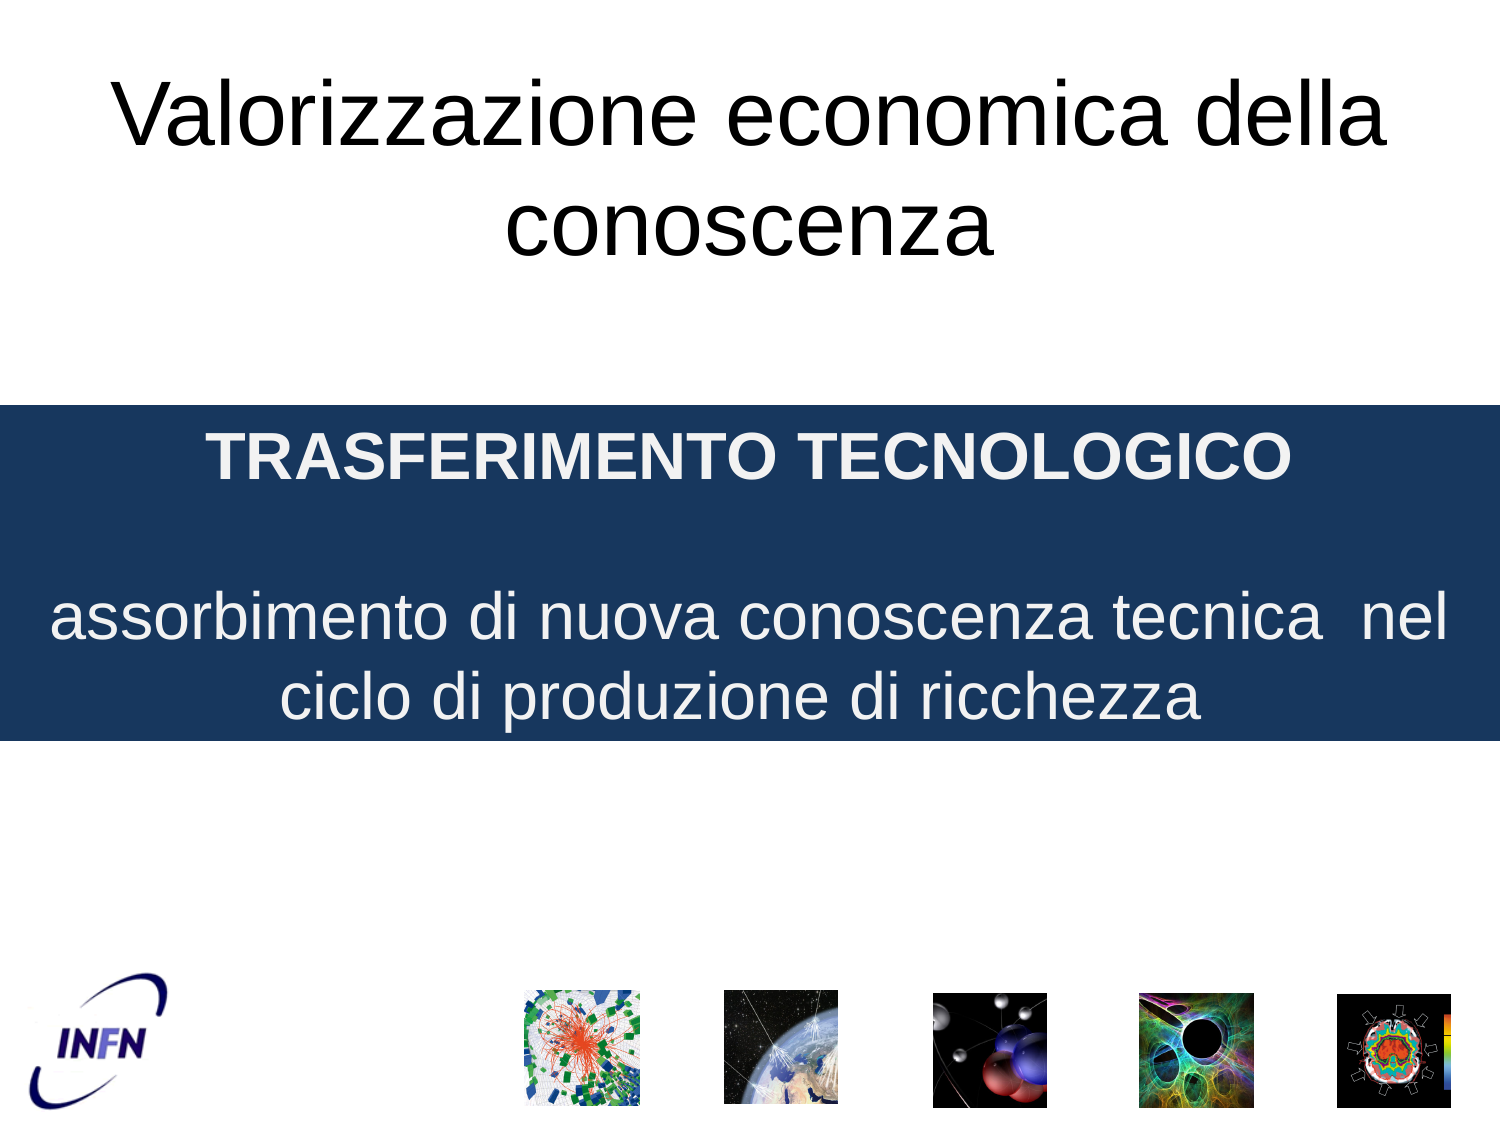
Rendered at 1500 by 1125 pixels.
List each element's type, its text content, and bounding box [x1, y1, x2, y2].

picture [523, 990, 640, 1106]
text_box Valorizzazione economica della conoscenza [0, 46, 1500, 235]
picture [723, 989, 838, 1105]
picture [1138, 993, 1254, 1109]
picture [1337, 994, 1452, 1109]
text_box TRASFERIMENTO TECNOLOGICO assorbimento di nuova conoscenza tecnica nel ciclo di produzione di ricchezza [0, 405, 1500, 741]
picture [932, 993, 1047, 1108]
picture [23, 970, 172, 1112]
